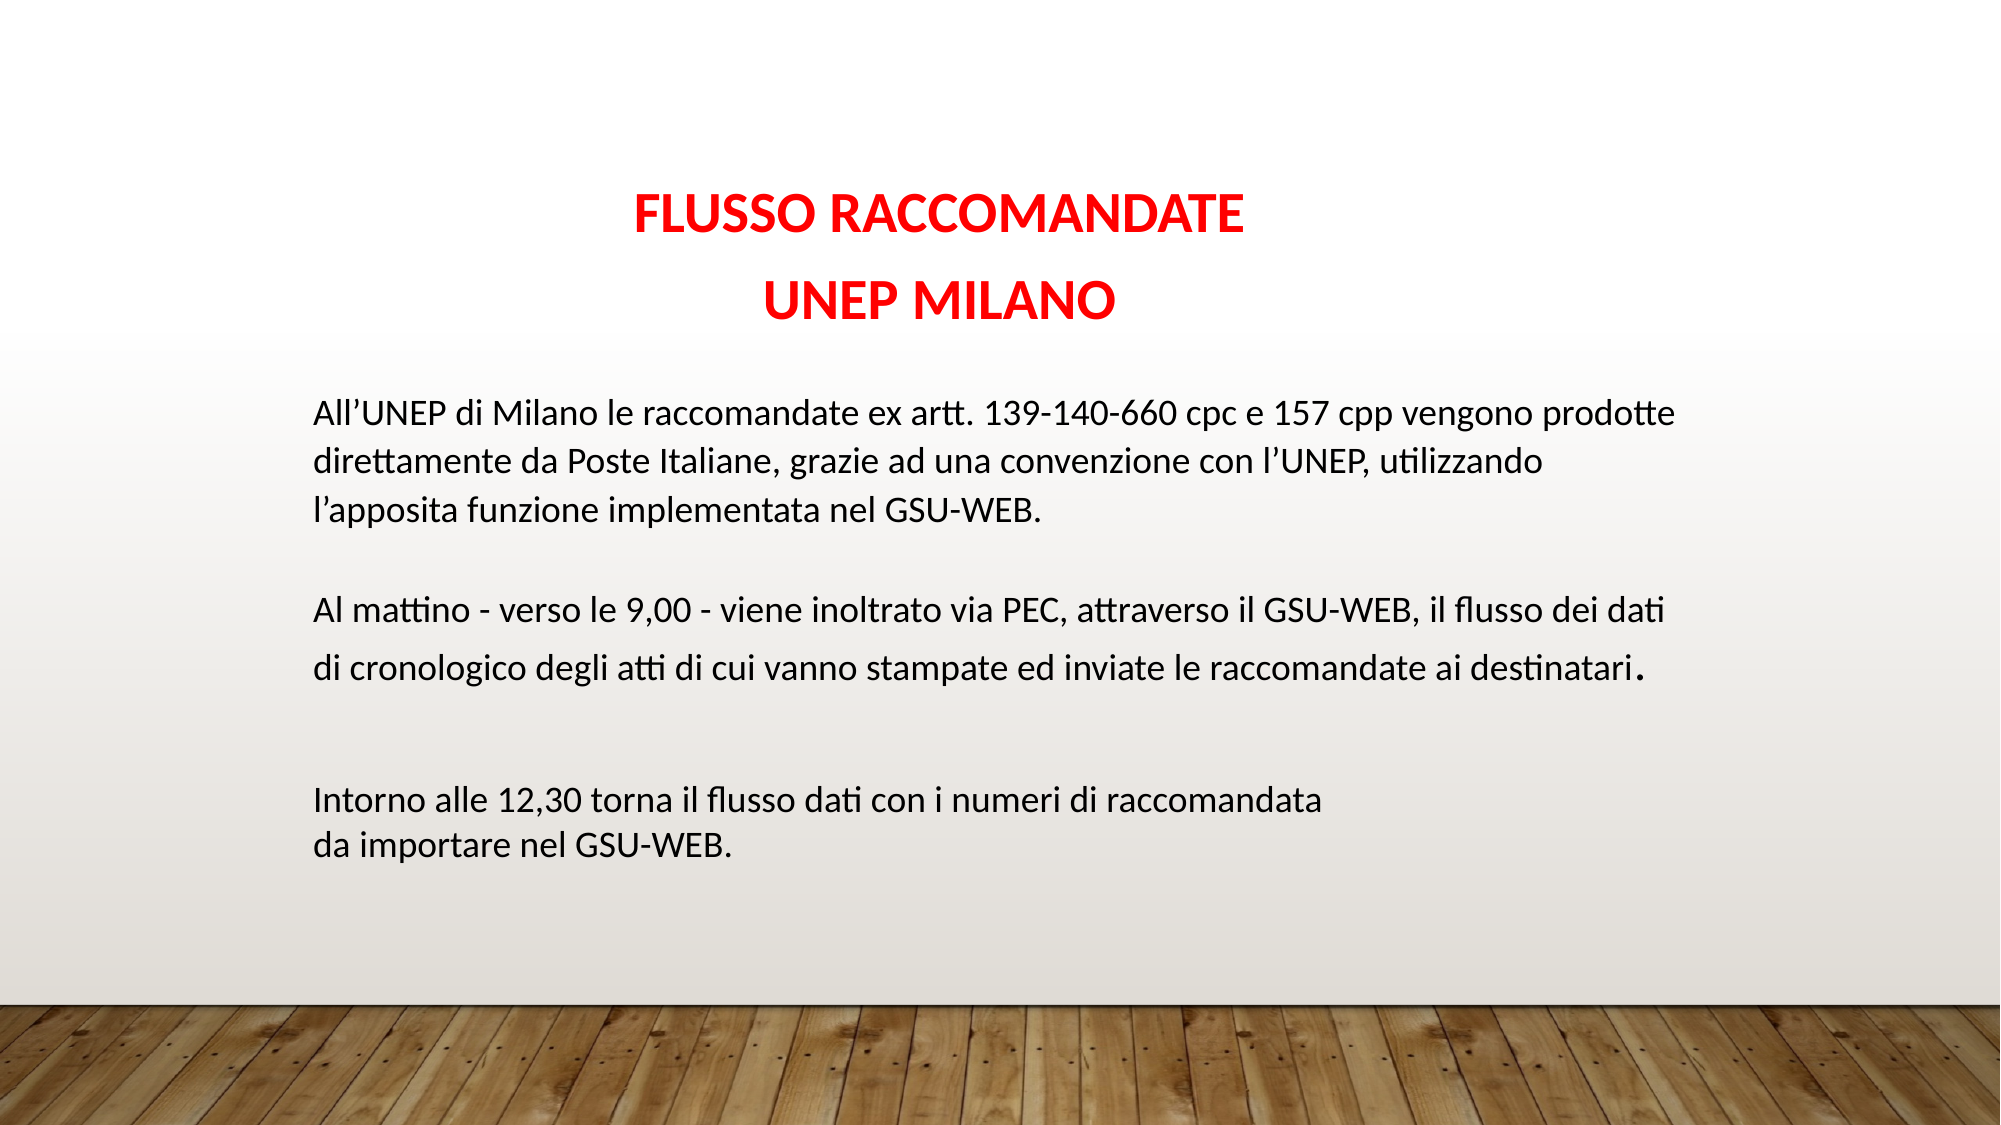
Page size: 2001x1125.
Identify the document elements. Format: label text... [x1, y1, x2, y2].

text_box FLUSSO RACCOMANDATE UNEP MILANO [602, 167, 1277, 404]
picture [0, 1005, 2000, 1125]
text_box All’UNEP di Milano le raccomandate ex artt. 139-140-660 cpc e 157 cpp vengono prodotte direttamente da Poste Italiane, grazie ad una convenzione con l’UNEP, utilizzando l’apposita funzione implementata nel GSU-WEB. [298, 377, 1702, 537]
text_box Al mattino - verso le 9,00 - viene inoltrato via PEC, attraverso il GSU-WEB, il flusso dei dati di cronologico degli atti di cui vanno stampate ed inviate le raccomandate ai destinatari. [298, 577, 1702, 698]
text_box Intorno alle 12,30 torna il flusso dati con i numeri di raccomandata da importare nel GSU-WEB. [298, 767, 1702, 873]
